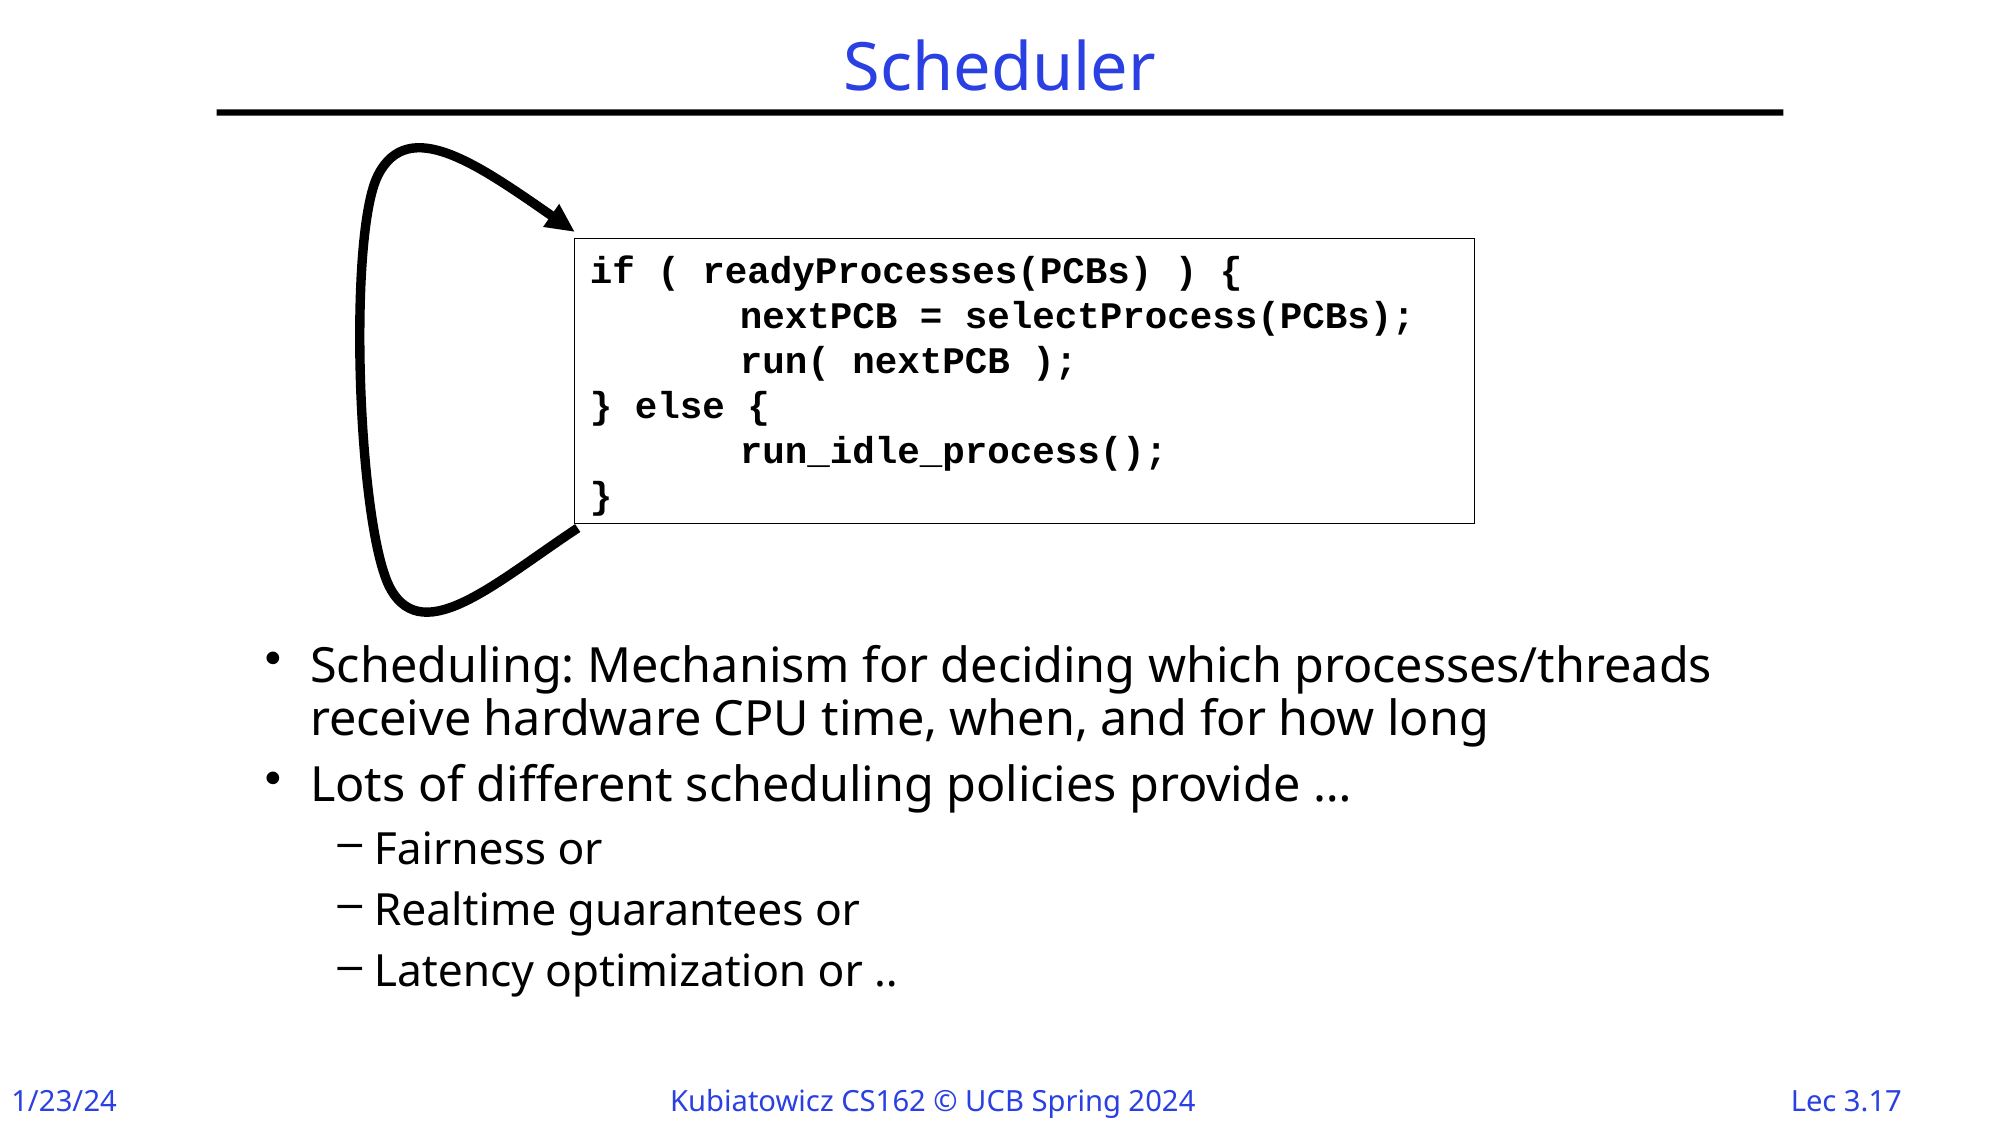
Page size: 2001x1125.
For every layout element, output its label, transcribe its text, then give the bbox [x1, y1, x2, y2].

text_box [359, 148, 578, 613]
title Scheduler [216, 24, 1784, 113]
text_box if ( readyProcesses(PCBs) ) { nextPCB = selectProcess(PCBs); run( nextPCB ); } else { run_idle_process(); } [575, 238, 1475, 524]
list Scheduling: Mechanism for deciding which processes/threads receive hardware CPU time, when, and for how long Lots of different scheduling policies provide … Fairness or Realtime guarantees or Latency optimization or .. [249, 633, 1763, 1050]
